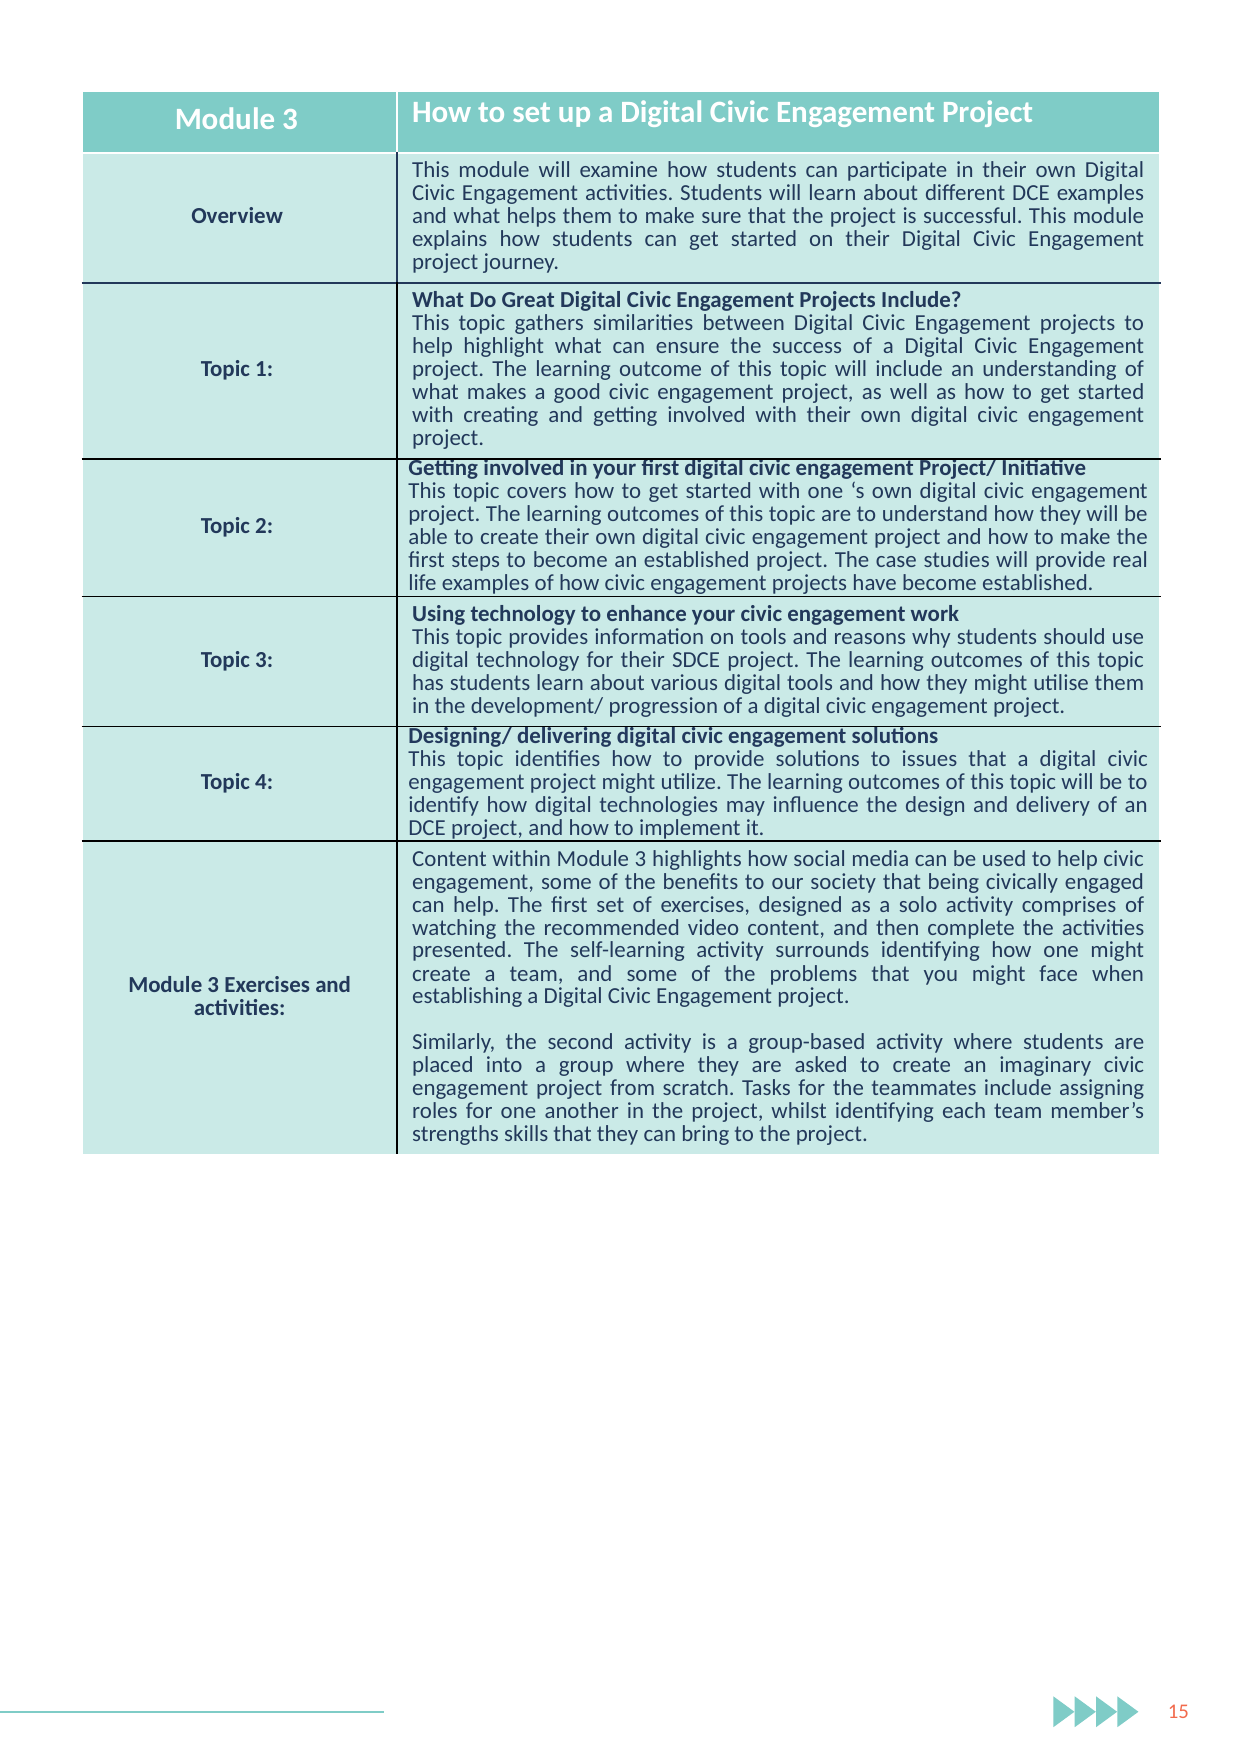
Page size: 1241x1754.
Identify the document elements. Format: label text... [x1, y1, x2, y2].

table_cell Topic 4: [83, 727, 396, 840]
table_header How to set up a Digital Civic Engagement Project [398, 92, 1159, 152]
table_cell What Do Great Digital Civic Engagement Projects Include? This topic gathers similarities between Digital Civic Engagement projects to help highlight what can ensure the success of a Digital Civic Engagement project. The learning outcome of this topic will include an understanding of what makes a good civic engagement project, as well as how to get started with creating and getting involved with their own digital civic engagement project. [398, 284, 1159, 458]
table_cell Module 3 Exercises and activities: [83, 842, 396, 1154]
table_cell Designing/ delivering digital civic engagement solutions This topic identifies how to provide solutions to issues that a digital civic engagement project might utilize. The learning outcomes of this topic will be to identify how digital technologies may influence the design and delivery of an DCE project, and how to implement it. [398, 727, 1159, 840]
table_cell This module will examine how students can participate in their own Digital Civic Engagement activities. Students will learn about different DCE examples and what helps them to make sure that the project is successful. This module explains how students can get started on their Digital Civic Engagement project journey. [398, 154, 1159, 282]
table_cell Overview [83, 154, 396, 282]
table_cell Using technology to enhance your civic engagement work This topic provides information on tools and reasons why students should use digital technology for their SDCE project. The learning outcomes of this topic has students learn about various digital tools and how they might utilise them in the development/ progression of a digital civic engagement project. [398, 597, 1159, 726]
table_cell Content within Module 3 highlights how social media can be used to help civic engagement, some of the benefits to our society that being civically engaged can help. The first set of exercises, designed as a solo activity comprises of watching the recommended video content, and then complete the activities presented. The self-learning activity surrounds identifying how one might create a team, and some of the problems that you might face when establishing a Digital Civic Engagement project. Similarly, the second activity is a group-based activity where students are placed into a group where they are asked to create an imaginary civic engagement project from scratch. Tasks for the teammates include assigning roles for one another in the project, whilst identifying each team member’s strengths skills that they can bring to the project. [398, 842, 1159, 1154]
table_cell Topic 1: [83, 284, 396, 458]
table_cell Topic 3: [83, 597, 396, 726]
table_cell Getting involved in your first digital civic engagement Project/ Initiative This topic covers how to get started with one ‘s own digital civic engagement project. The learning outcomes of this topic are to understand how they will be able to create their own digital civic engagement project and how to make the first steps to become an established project. The case studies will provide real life examples of how civic engagement projects have become established. [398, 460, 1159, 596]
table_cell Topic 2: [83, 460, 396, 596]
table_header Module 3 [83, 92, 396, 152]
